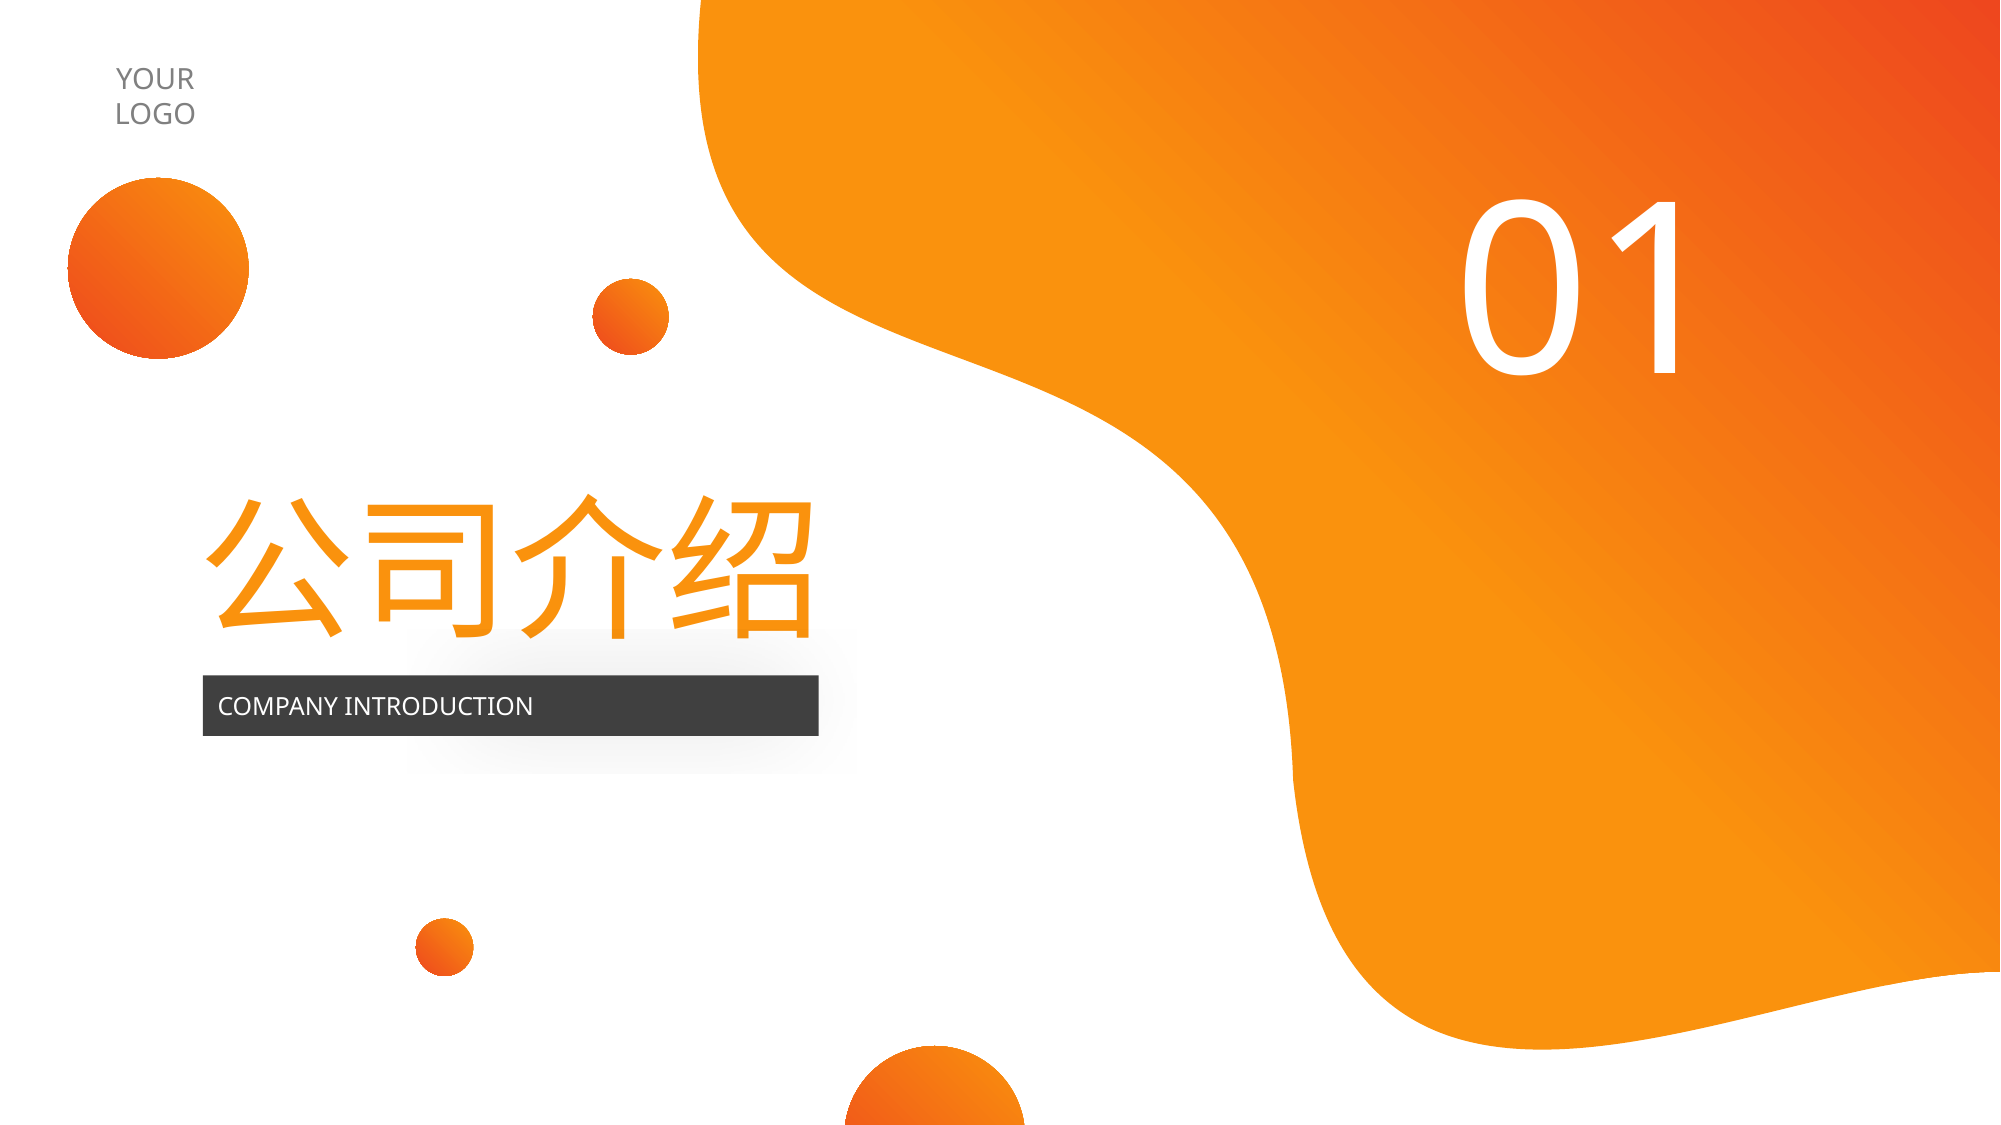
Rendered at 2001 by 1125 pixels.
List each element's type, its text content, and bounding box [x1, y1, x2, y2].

text_box [591, 277, 670, 356]
text_box 公司介绍 [183, 462, 839, 665]
text_box [696, 0, 2000, 1051]
text_box [844, 1044, 1026, 1125]
text_box [414, 917, 475, 977]
text_box [66, 176, 250, 360]
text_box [202, 675, 819, 736]
text_box YOUR LOGO [61, 52, 250, 138]
text_box 01 [1348, 126, 1833, 429]
